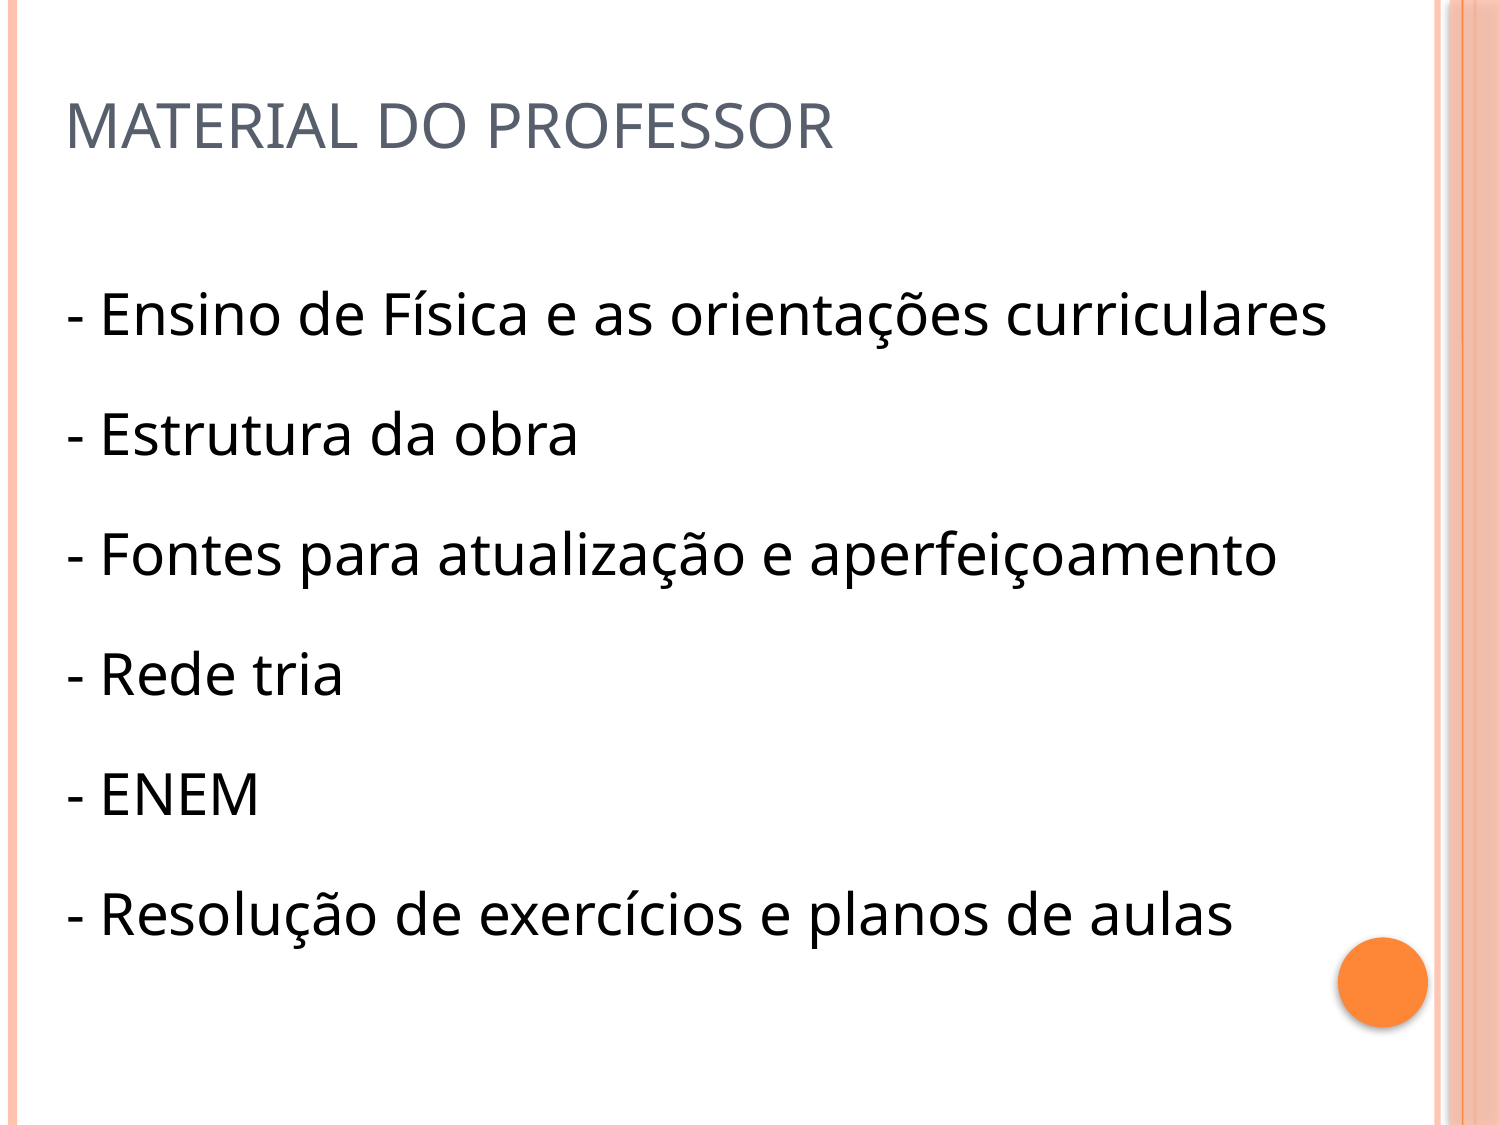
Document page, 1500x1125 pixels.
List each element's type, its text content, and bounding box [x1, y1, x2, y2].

title MATERIAL DO PROFESSOR [50, 31, 1475, 169]
list - Ensino de Física e as orientações curriculares - Estrutura da obra - Fontes para atualização e aperfeiçoamento - Rede tria - ENEM - Resolução de exercícios e planos de aulas [6, 269, 1432, 1012]
